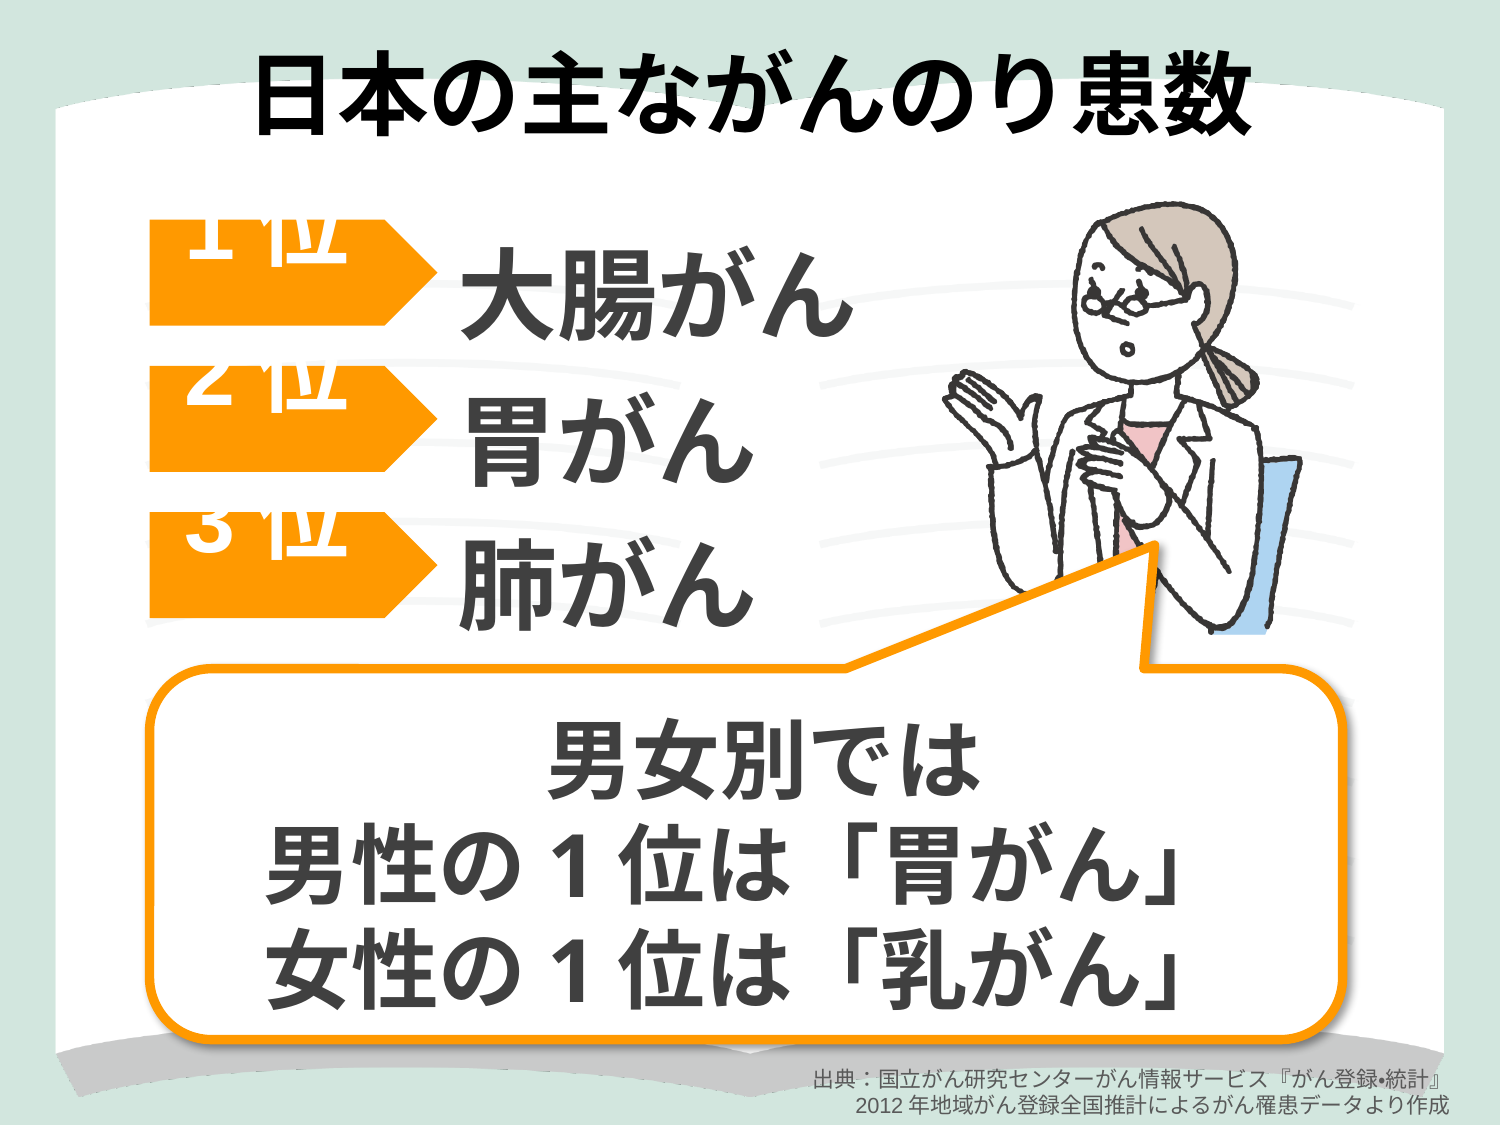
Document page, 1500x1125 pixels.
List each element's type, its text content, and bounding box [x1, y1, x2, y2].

text_box 1位 [149, 219, 438, 326]
text_box 3位 [149, 512, 438, 619]
text_box 出典：国立がん研究センターがん情報サービス『がん登録・統計』 2012年地域がん登録全国推計によるがん罹患データより作成 [466, 1058, 1466, 1125]
text_box 肺がん [442, 510, 911, 631]
text_box 大腸がん [442, 220, 911, 342]
picture [55, 78, 1444, 1097]
text_box 胃がん [441, 366, 911, 488]
text_box 男女別では 男性の1位は「胃がん」 女性の1位は「乳がん」 [148, 641, 1344, 1041]
text_box 日本の主ながんのり患数 [76, 29, 1424, 155]
text_box 2位 [149, 365, 438, 472]
